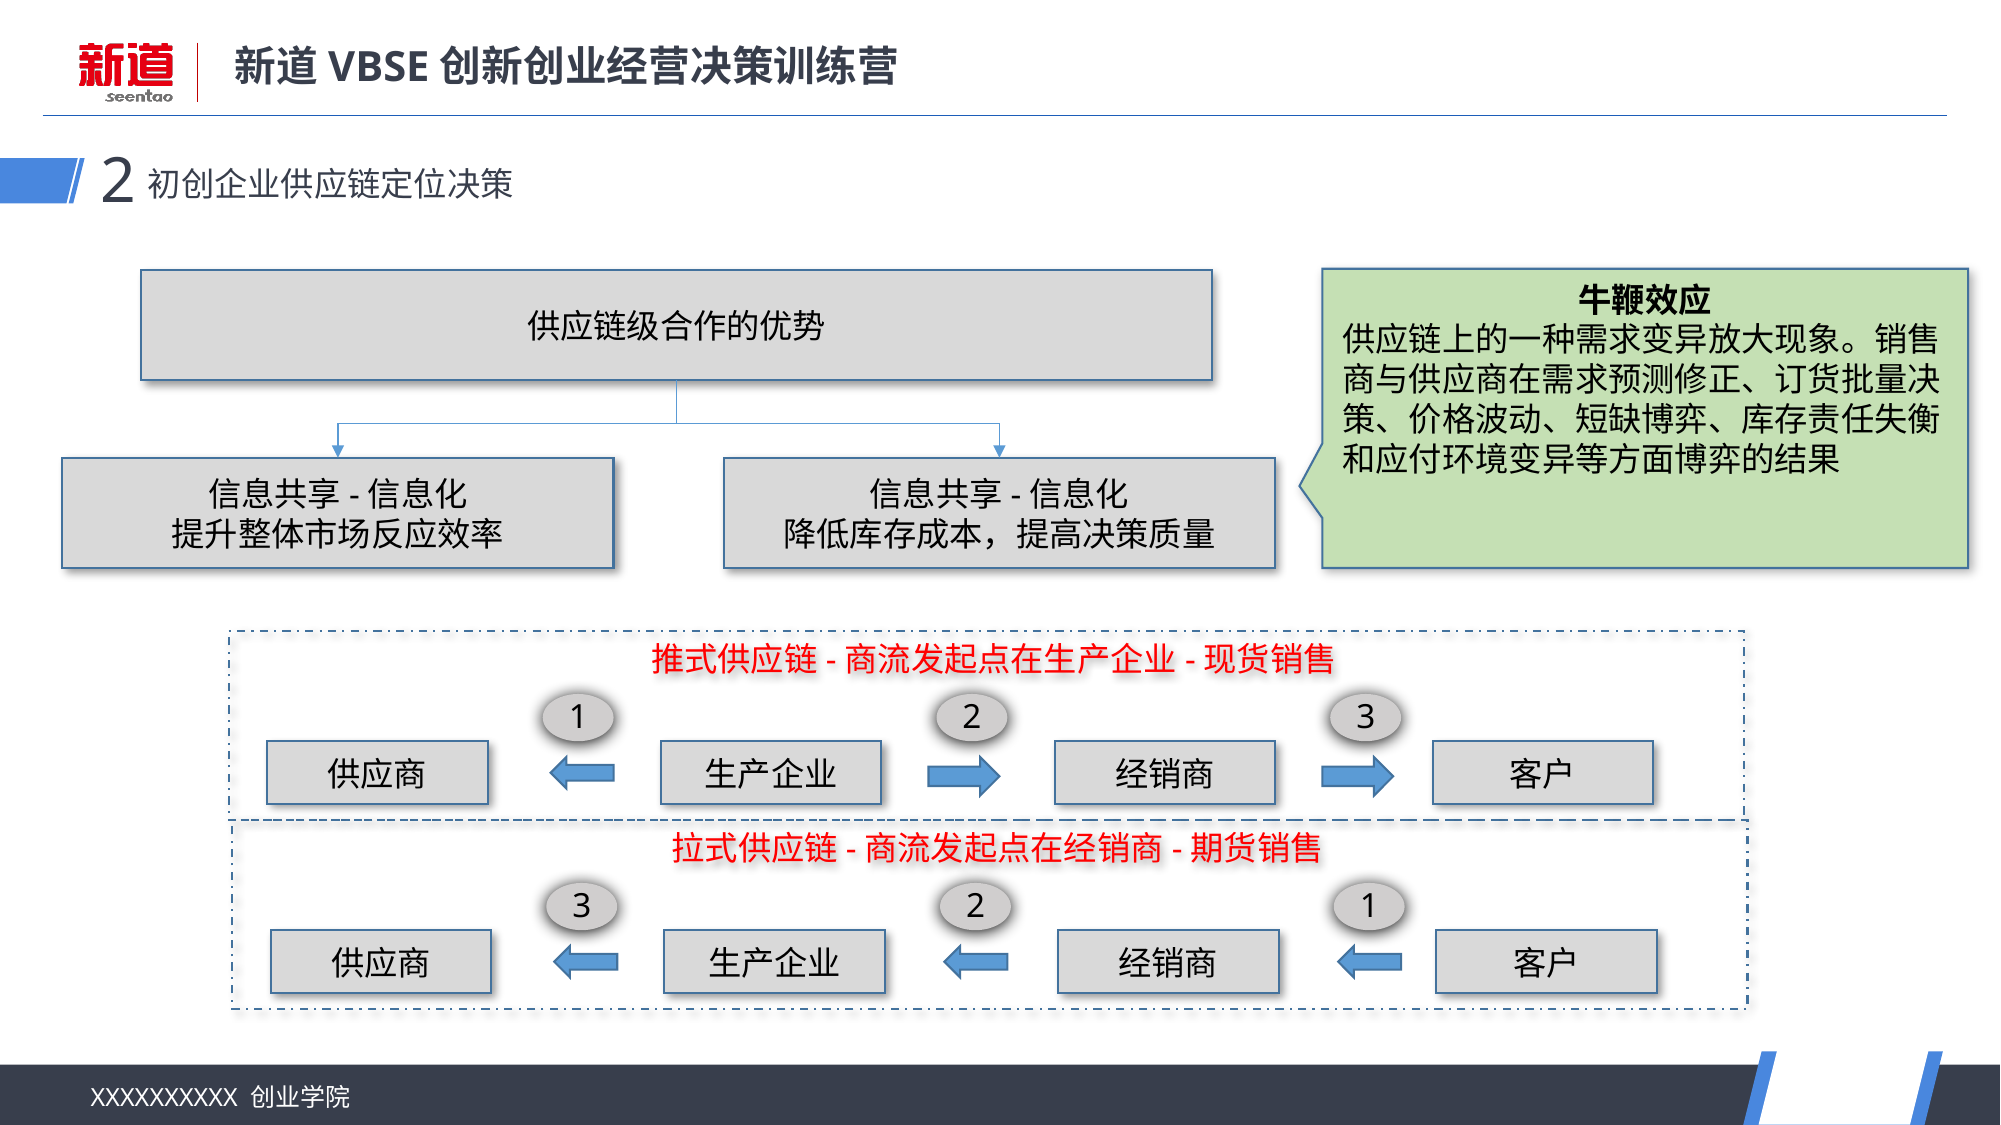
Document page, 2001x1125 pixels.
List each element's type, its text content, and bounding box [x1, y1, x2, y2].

list 2 [100, 144, 262, 217]
list 初创企业供应链定位决策 [147, 132, 547, 205]
picture [78, 42, 102, 102]
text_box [62, 268, 1969, 1009]
text_box [102, 6, 1753, 146]
